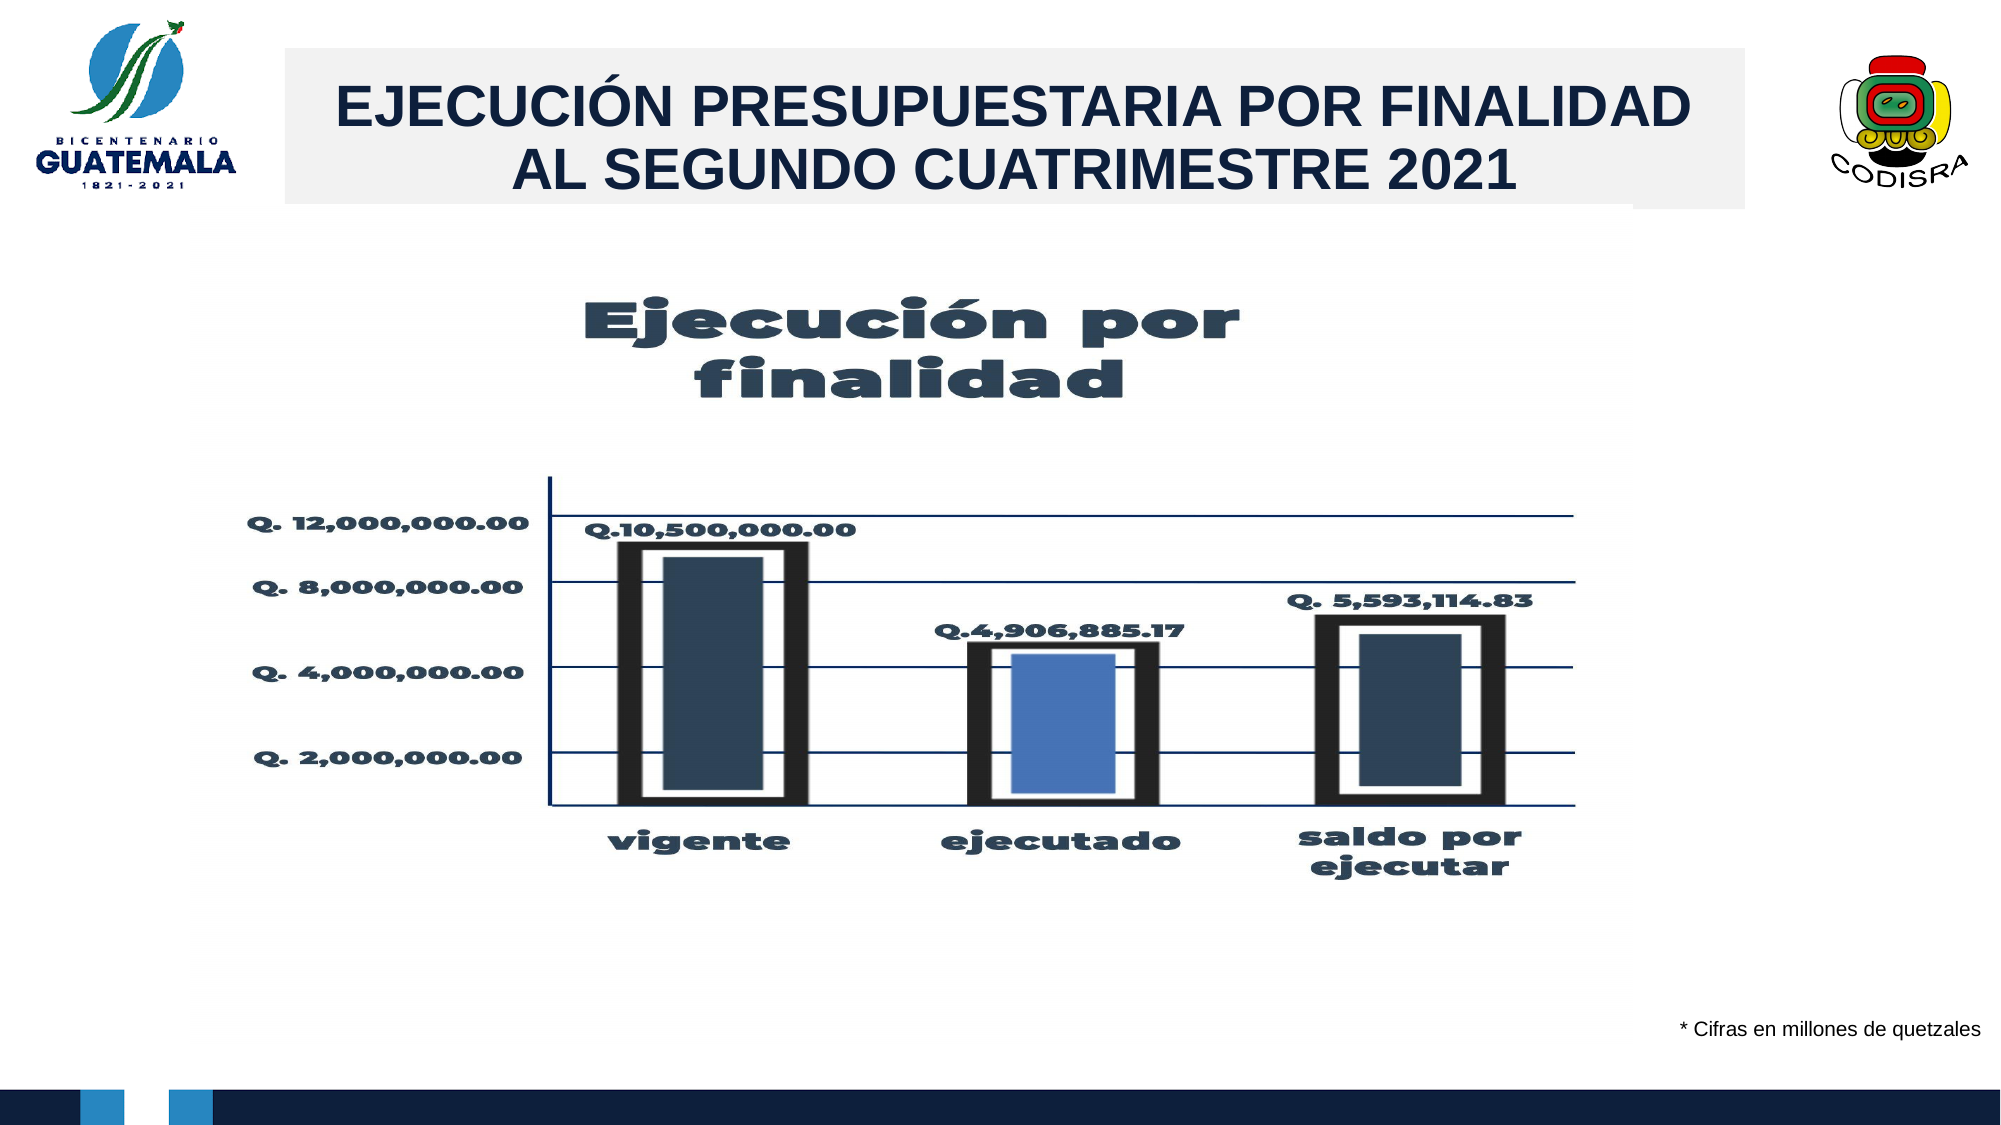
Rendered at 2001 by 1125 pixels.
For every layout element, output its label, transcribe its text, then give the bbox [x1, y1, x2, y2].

picture [0, 0, 2001, 1125]
title EJECUCIÓN PRESUPUESTARIA POR FINALIDAD AL SEGUNDO CUATRIMESTRE 2021 [293, 94, 1736, 185]
text_box * Cifras en millones de quetzales [1664, 1008, 2000, 1048]
